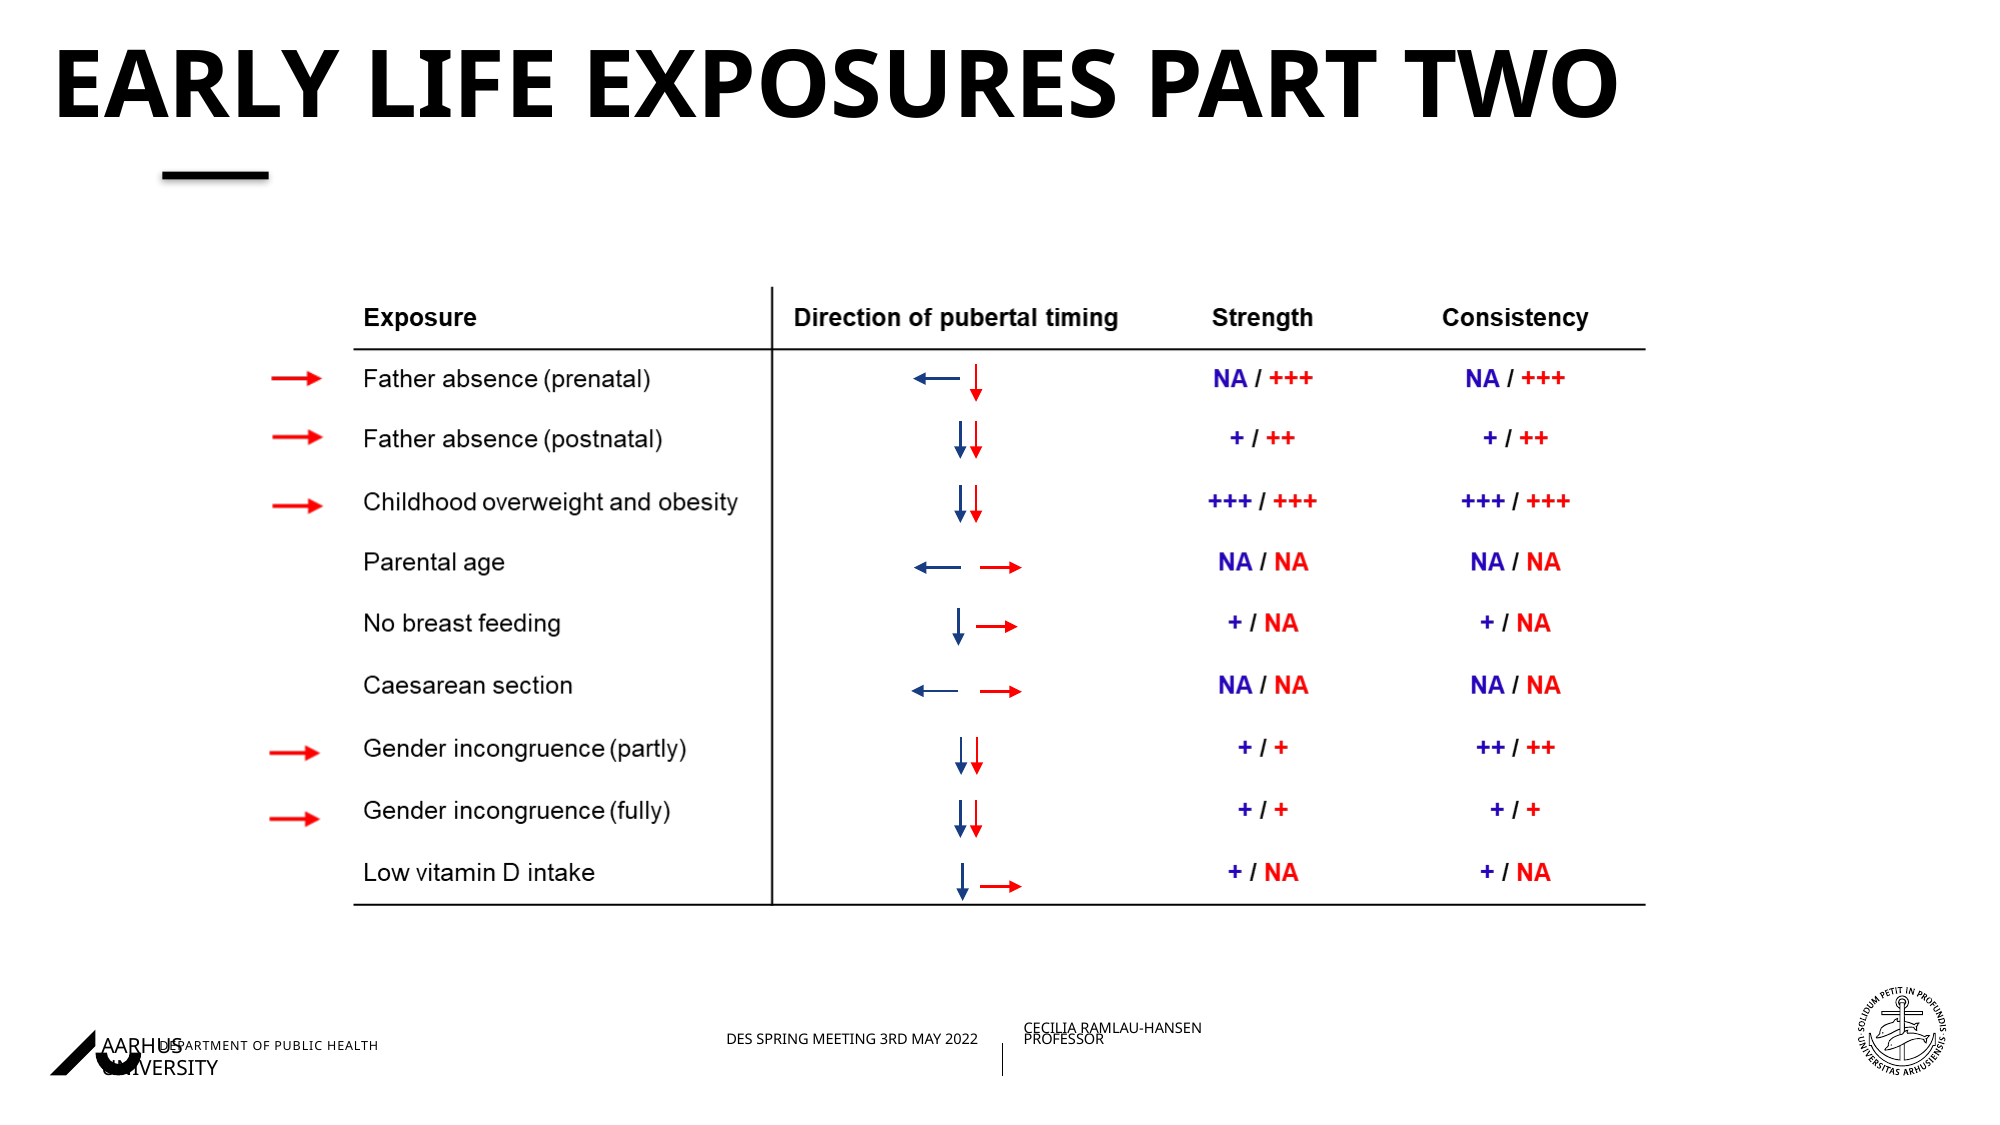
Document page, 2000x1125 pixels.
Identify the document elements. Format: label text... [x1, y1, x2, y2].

picture [272, 420, 339, 454]
picture [271, 362, 338, 396]
picture [269, 736, 336, 771]
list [353, 285, 1647, 907]
picture [271, 489, 339, 523]
title Early life exposures Part two [51, 37, 1948, 162]
picture [269, 802, 336, 836]
